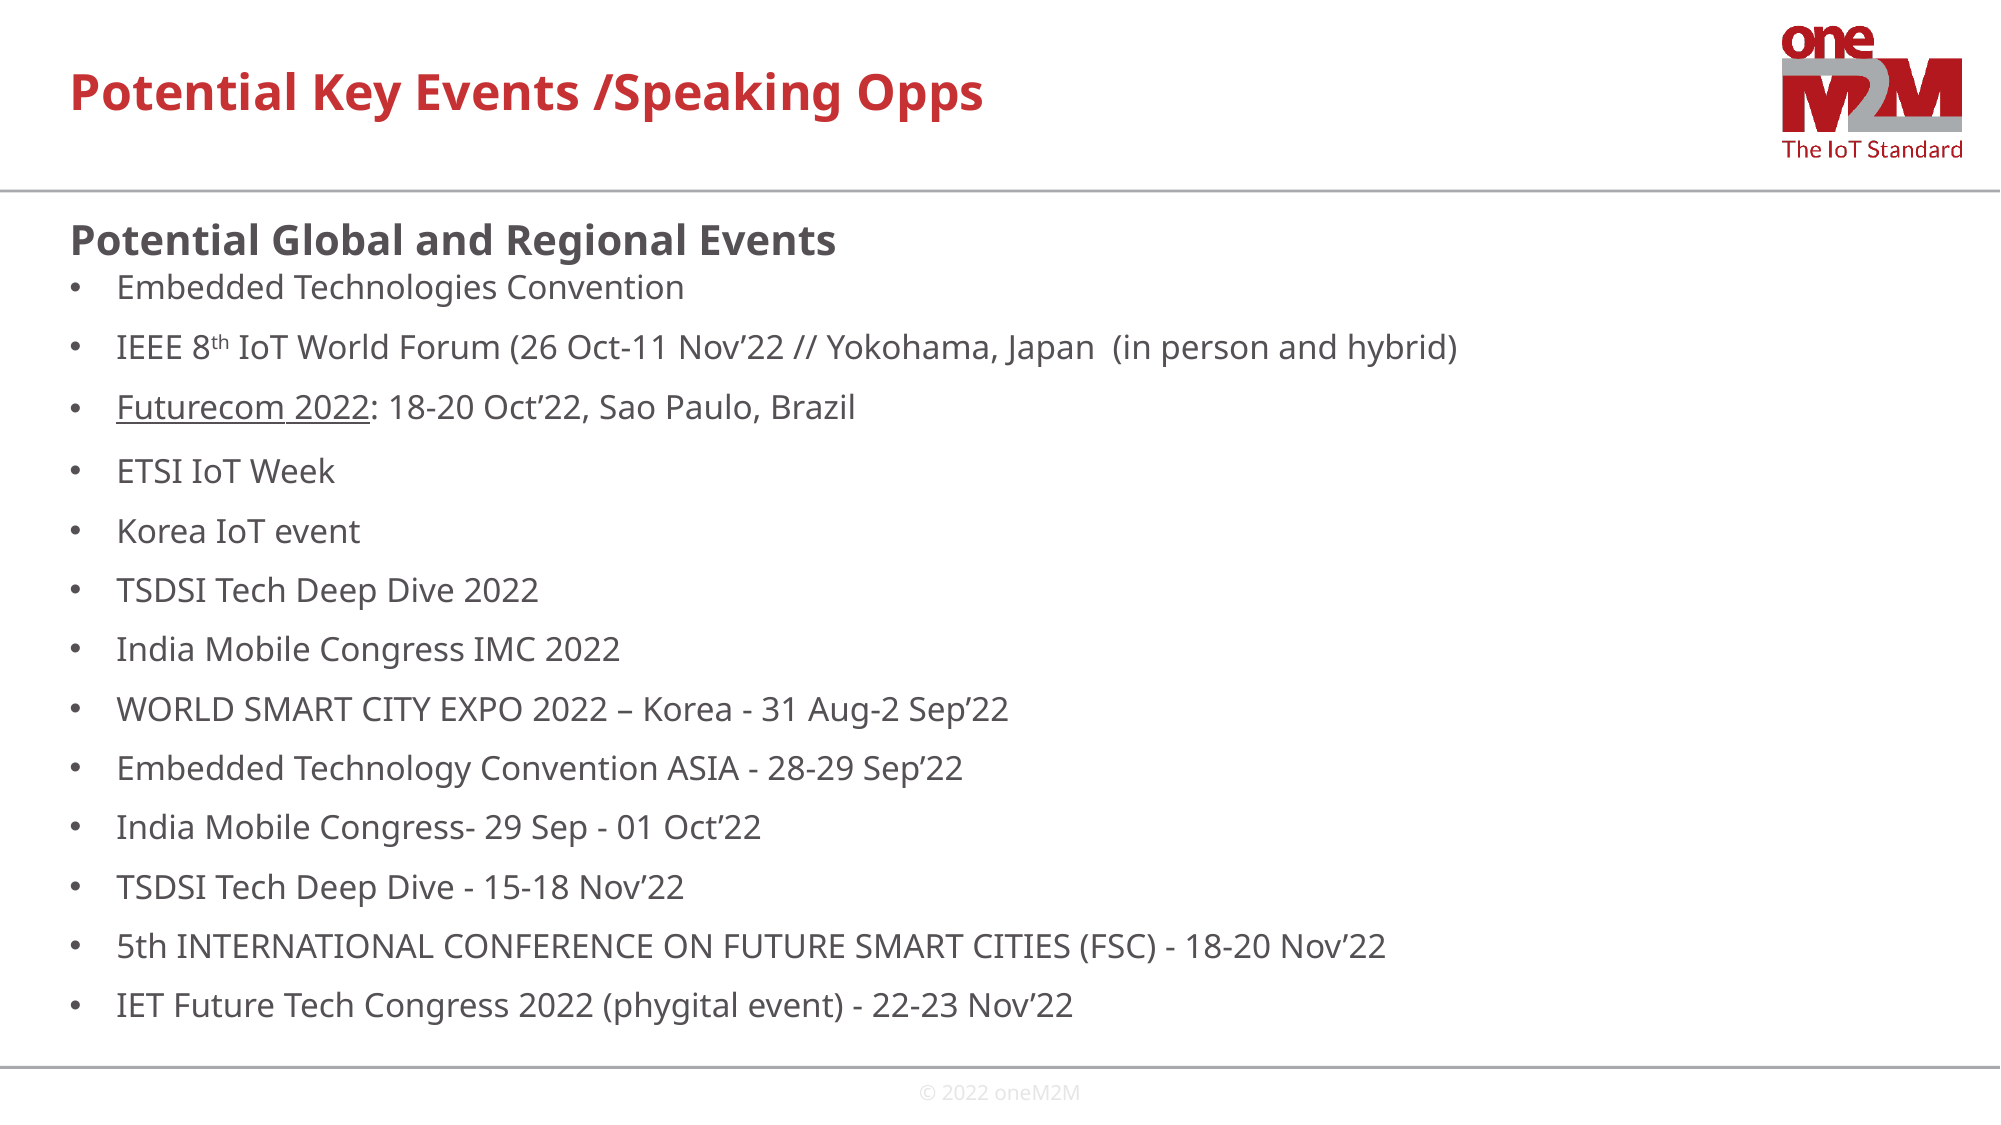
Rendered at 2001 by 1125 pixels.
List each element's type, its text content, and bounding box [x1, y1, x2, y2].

title Potential Key Events /Speaking Opps [54, 0, 1529, 191]
text_box Potential Global and Regional Events Embedded Technologies Convention IEEE 8th IoT World Forum (26 Oct-11 Nov’22 // Yokohama, Japan (in person and hybrid) Futurecom 2022: 18-20 Oct’22, Sao Paulo, Brazil ETSI IoT Week Korea IoT event TSDSI Tech Deep Dive 2022 India Mobile Congress IMC 2022 WORLD SMART CITY EXPO 2022 – Korea - 31 Aug-2 Sep’22 Embedded Technology Convention ASIA - 28-29 Sep’22 India Mobile Congress- 29 Sep - 01 Oct’22 TSDSI Tech Deep Dive - 15-18 Nov’22 5th INTERNATIONAL CONFERENCE ON FUTURE SMART CITIES (FSC) - 18-20 Nov’22 IET Future Tech Congress 2022 (phygital event) - 22-23 Nov’22 [54, 206, 1892, 1092]
footer © 2022 oneM2M [662, 1042, 1338, 1103]
picture [1772, 17, 1971, 166]
